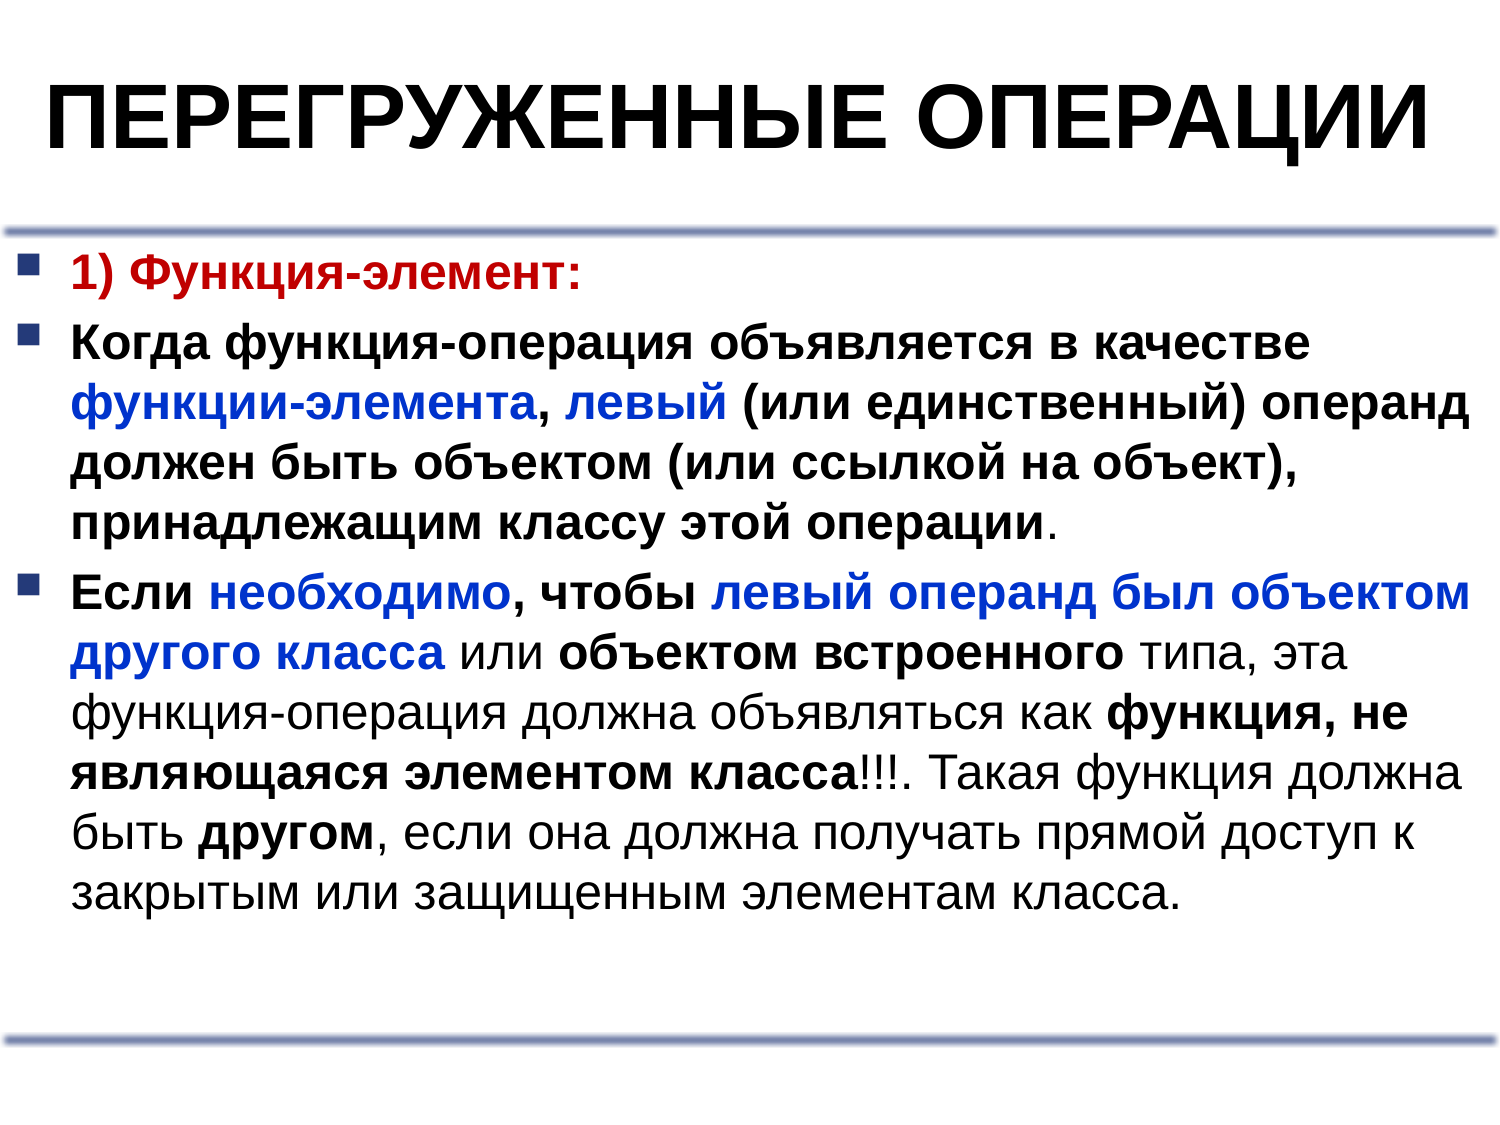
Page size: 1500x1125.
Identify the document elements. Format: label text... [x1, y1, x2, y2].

title ПЕРЕГРУЖЕННЫЕ ОПЕРАЦИИ [29, 0, 1470, 225]
list 1) Функция-элемент: Когда функция-операция объявляется в качестве функции-элемента, левый (или единственный) операнд должен быть объектом (или ссылкой на объект), принадлежащим классу этой операции. Если необходимо, чтобы левый операнд был объектом другого класса или объектом встроенного типа, эта функция-операция должна объявляться как функция, не являющаяся элементом класса!!!. Такая функция должна быть другом, если она должна получать прямой доступ к закрытым или защищенным элементам класса. [0, 231, 1500, 1125]
